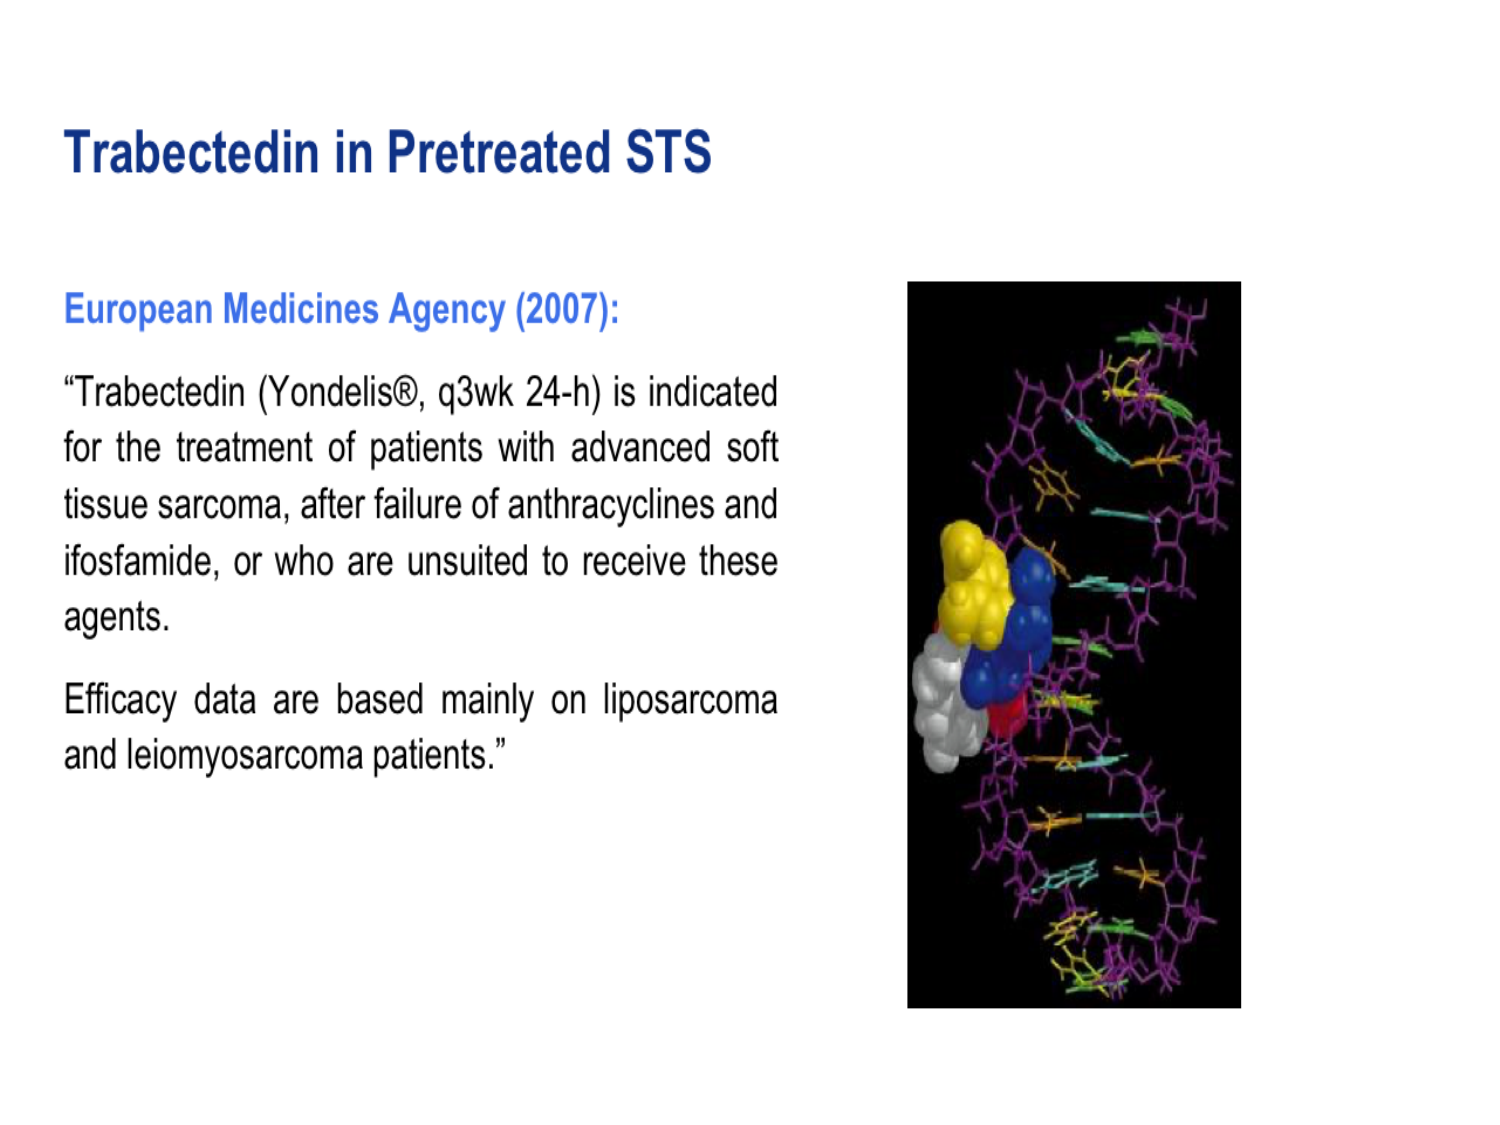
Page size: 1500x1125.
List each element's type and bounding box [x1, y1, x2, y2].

list [0, 42, 1500, 1047]
